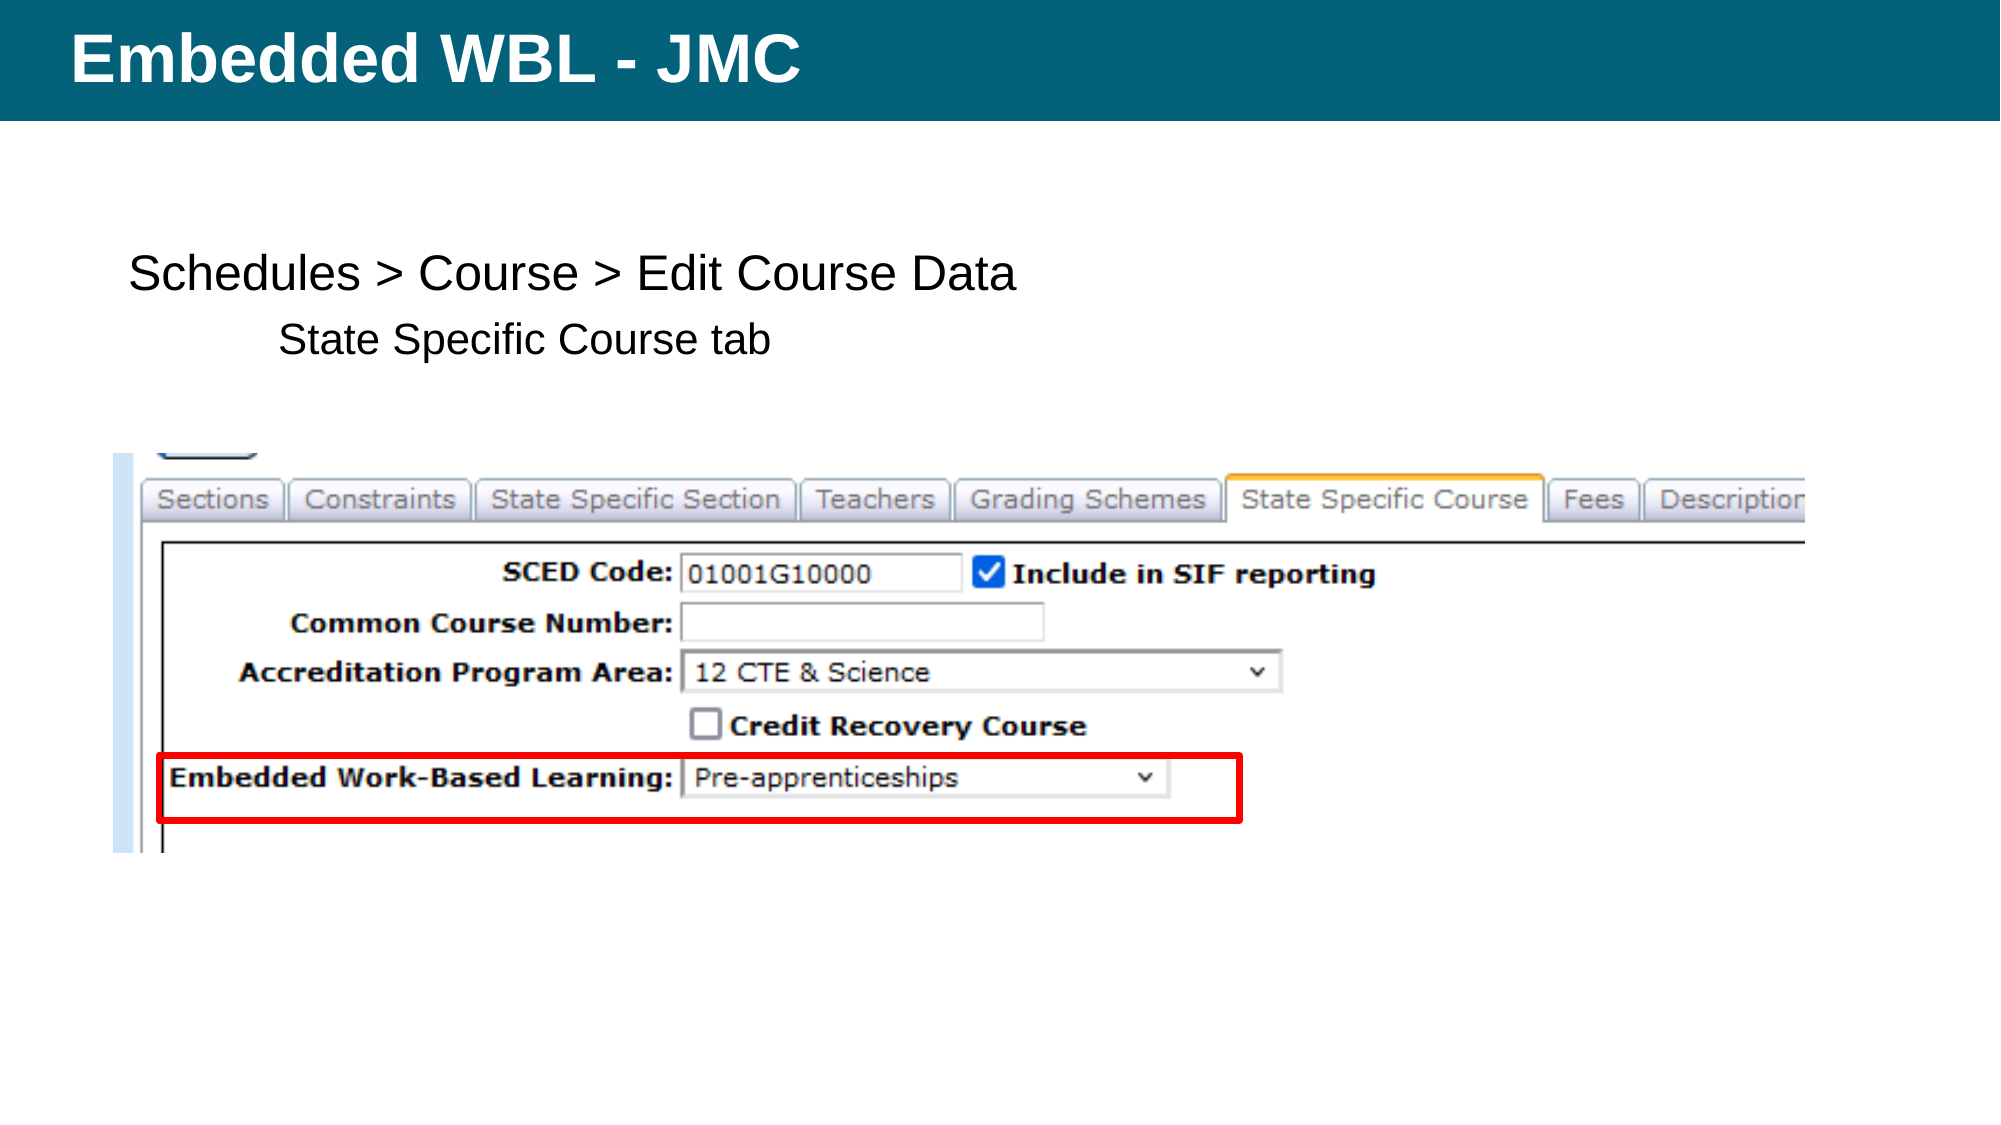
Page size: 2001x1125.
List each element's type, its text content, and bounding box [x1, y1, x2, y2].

picture [112, 453, 1805, 854]
list Schedules > Course > Edit Course Data State Specific Course tab [113, 239, 1887, 954]
title Embedded WBL - JMC [55, 0, 1905, 121]
